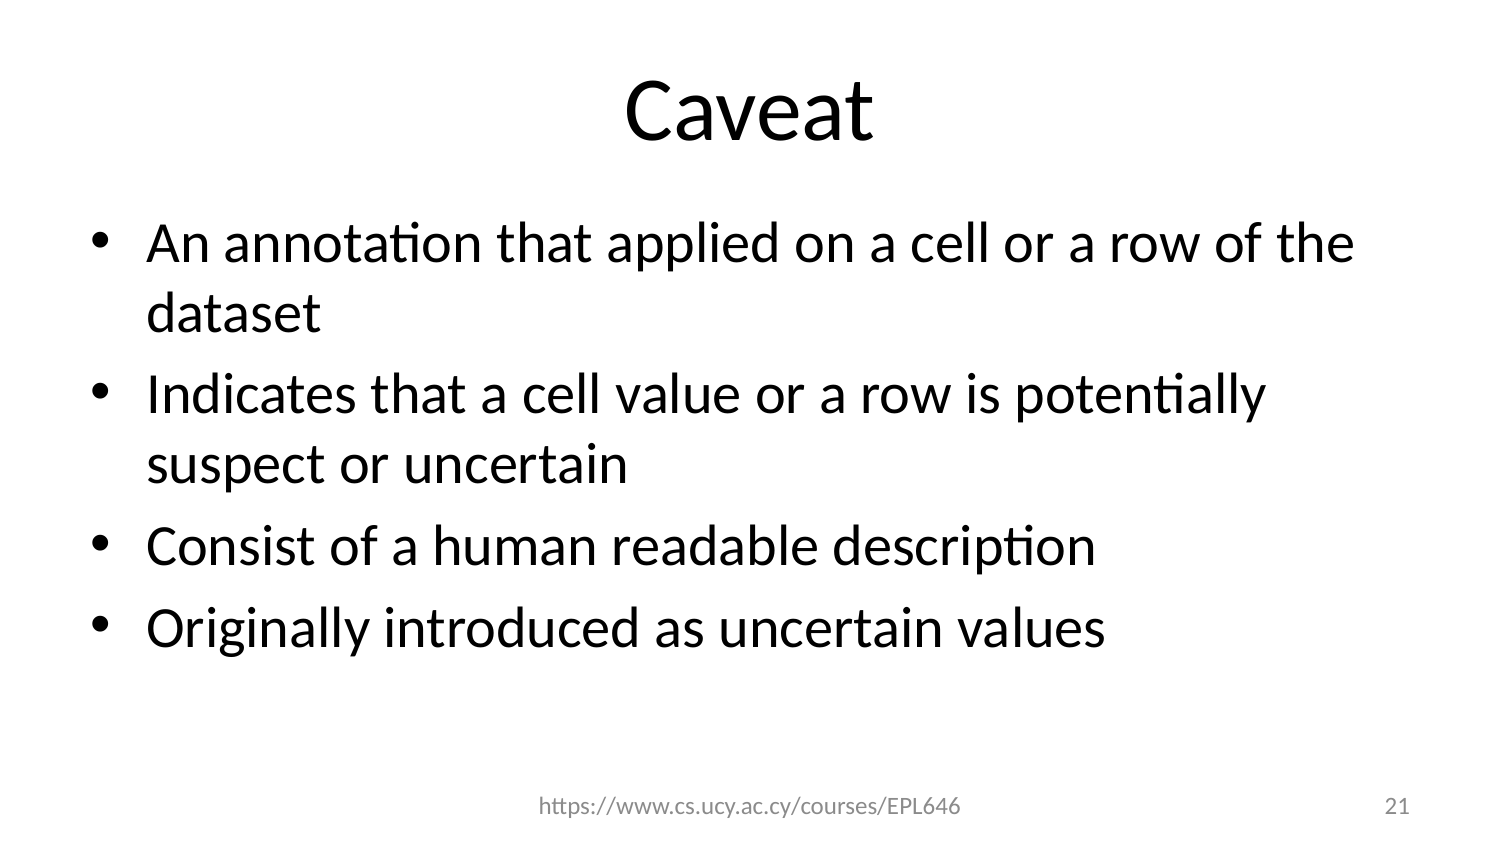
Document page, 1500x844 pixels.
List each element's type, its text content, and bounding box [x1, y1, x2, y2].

list An annotation that applied on a cell or a row of the dataset Indicates that a cell value or a row is potentially suspect or uncertain Consist of a human readable description Originally introduced as uncertain values [75, 196, 1459, 754]
title Caveat [75, 33, 1425, 175]
slide_number 21 [1074, 782, 1425, 827]
footer https://www.cs.ucy.ac.cy/courses/EPL646 [512, 782, 988, 827]
